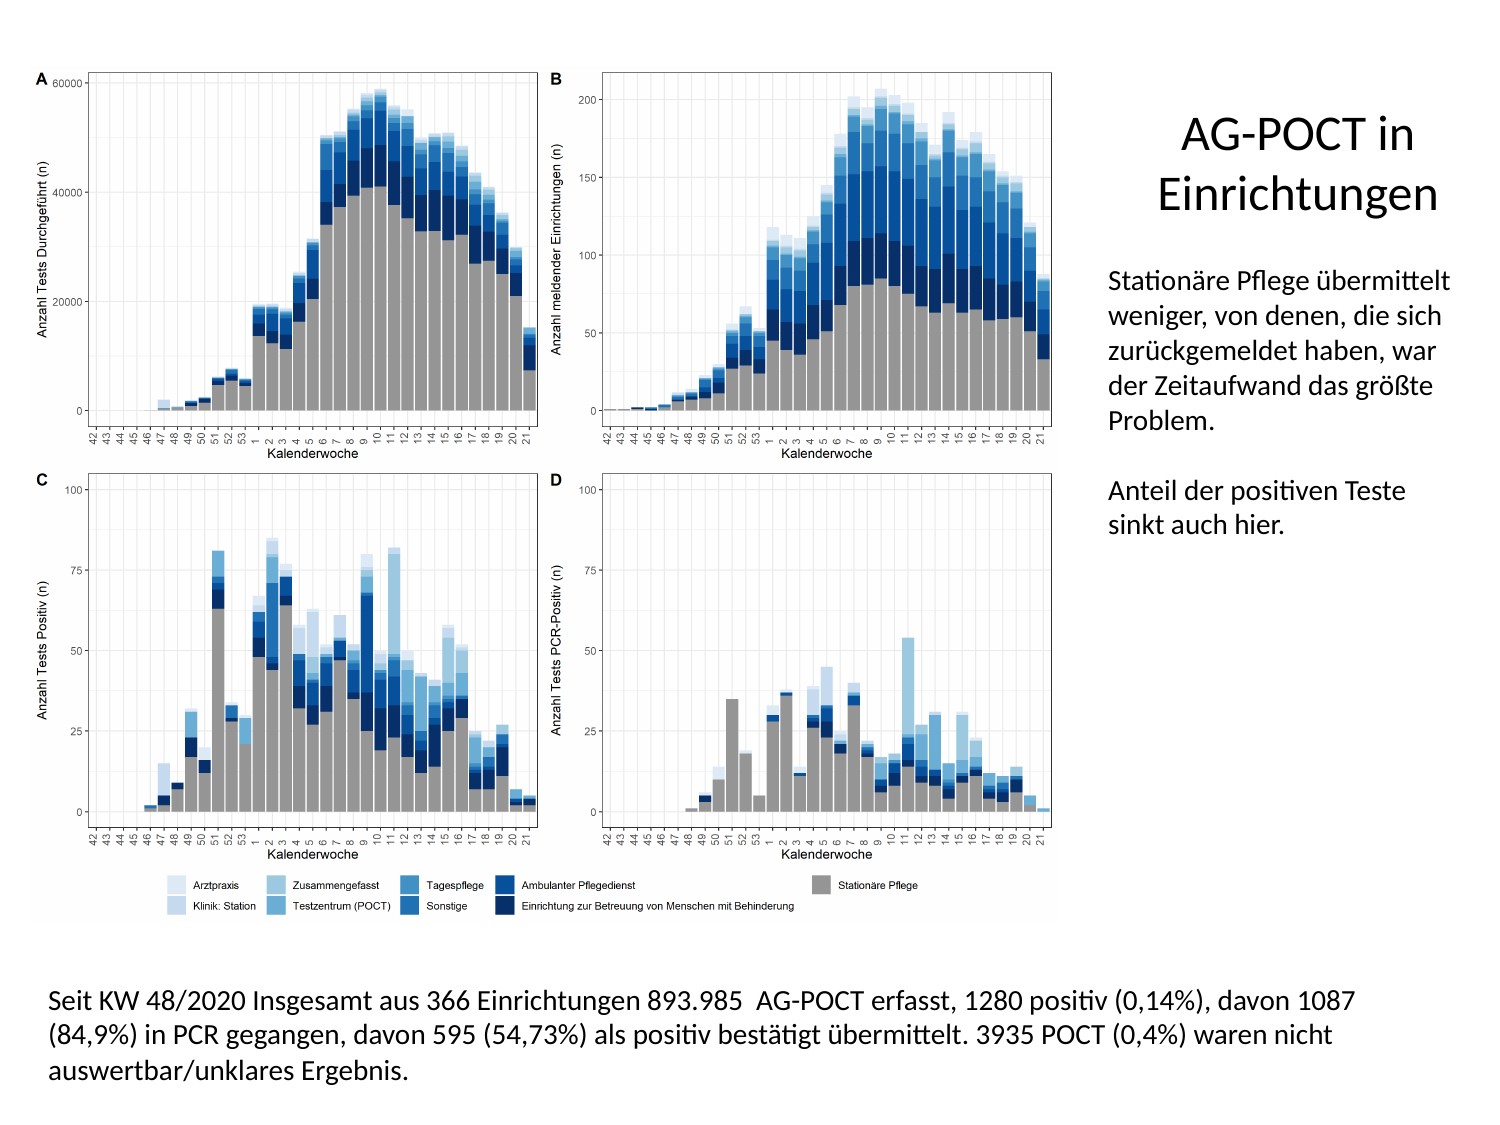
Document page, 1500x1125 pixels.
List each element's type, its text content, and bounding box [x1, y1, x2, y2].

title AG-POCT in Einrichtungen [1130, 66, 1467, 253]
text_box Stationäre Pflege übermittelt weniger, von denen, die sich zurückgemeldet haben, war der Zeitaufwand das größte Problem. Anteil der positiven Teste sinkt auch hier. [1093, 253, 1469, 549]
text_box Seit KW 48/2020 Insgesamt aus 366 Einrichtungen 893.985 AG-POCT erfasst, 1280 positiv (0,14%), davon 1087 (84,9%) in PCR gegangen, davon 595 (54,73%) als positiv bestätigt übermittelt. 3935 POCT (0,4%) waren nicht auswertbar/unklares Ergebnis. [33, 973, 1467, 1094]
picture [30, 66, 1058, 922]
